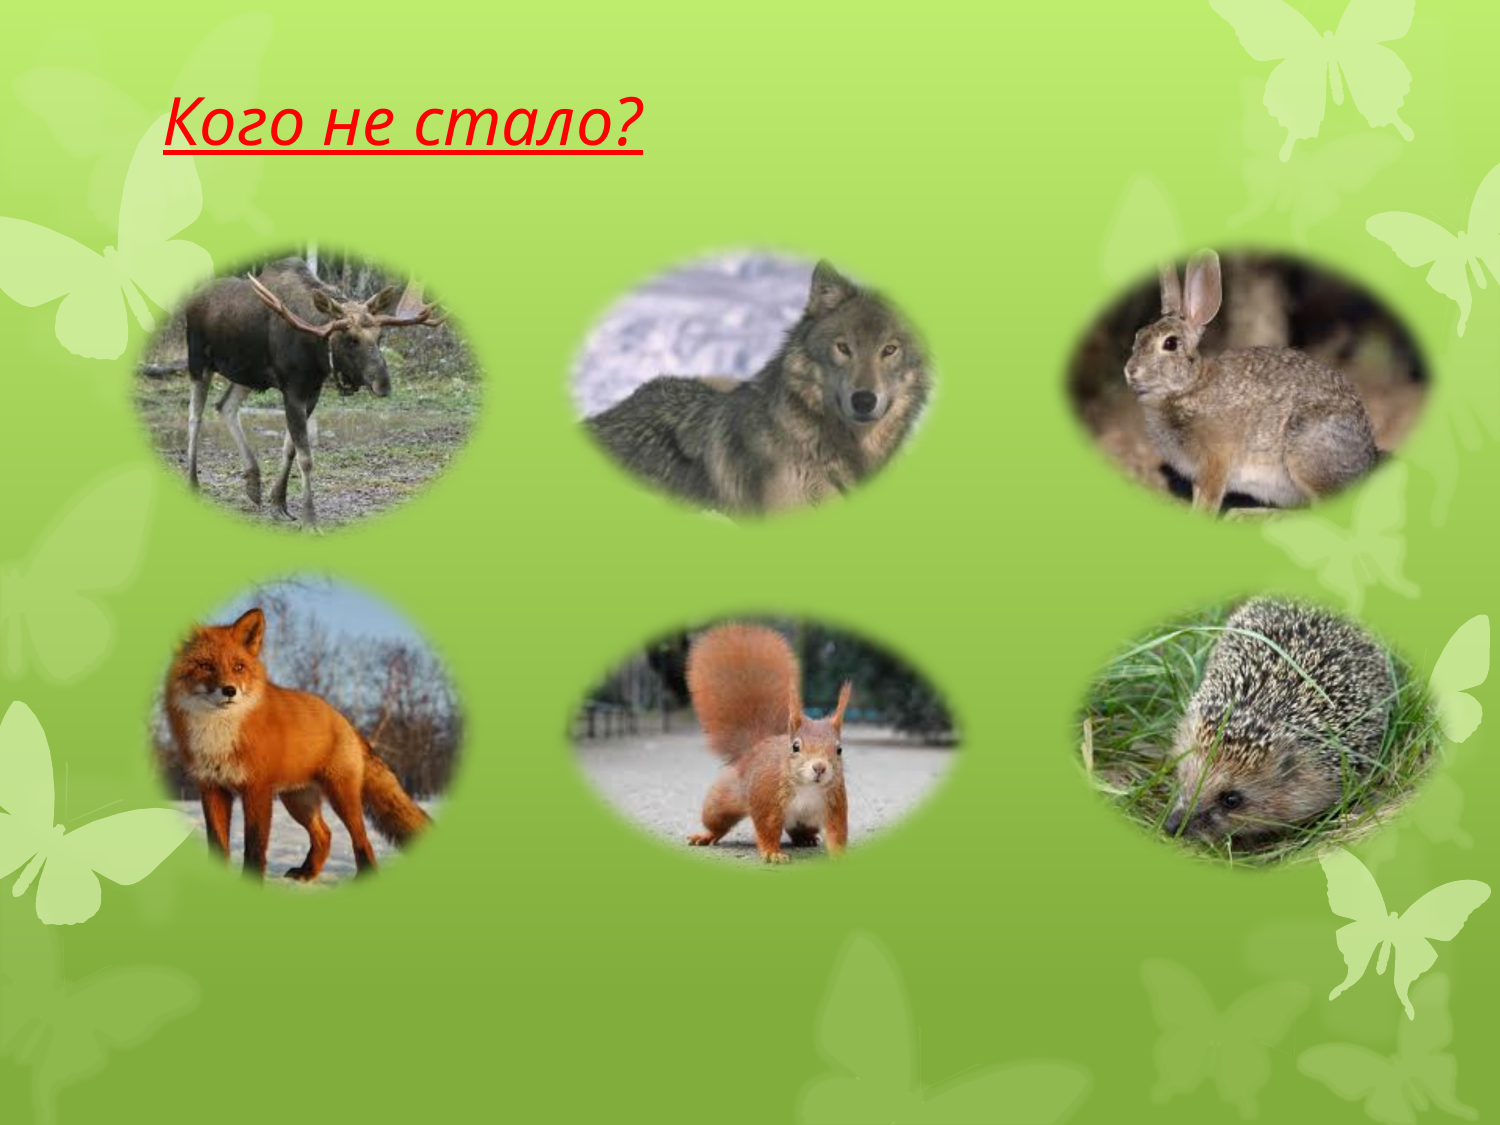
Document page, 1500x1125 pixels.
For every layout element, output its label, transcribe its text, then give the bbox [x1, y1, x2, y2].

title Кого не стало? [147, 42, 1317, 195]
picture [548, 594, 980, 882]
picture [1044, 230, 1451, 535]
picture [1056, 578, 1463, 883]
picture [548, 230, 955, 535]
picture [131, 554, 484, 907]
picture [113, 231, 502, 550]
